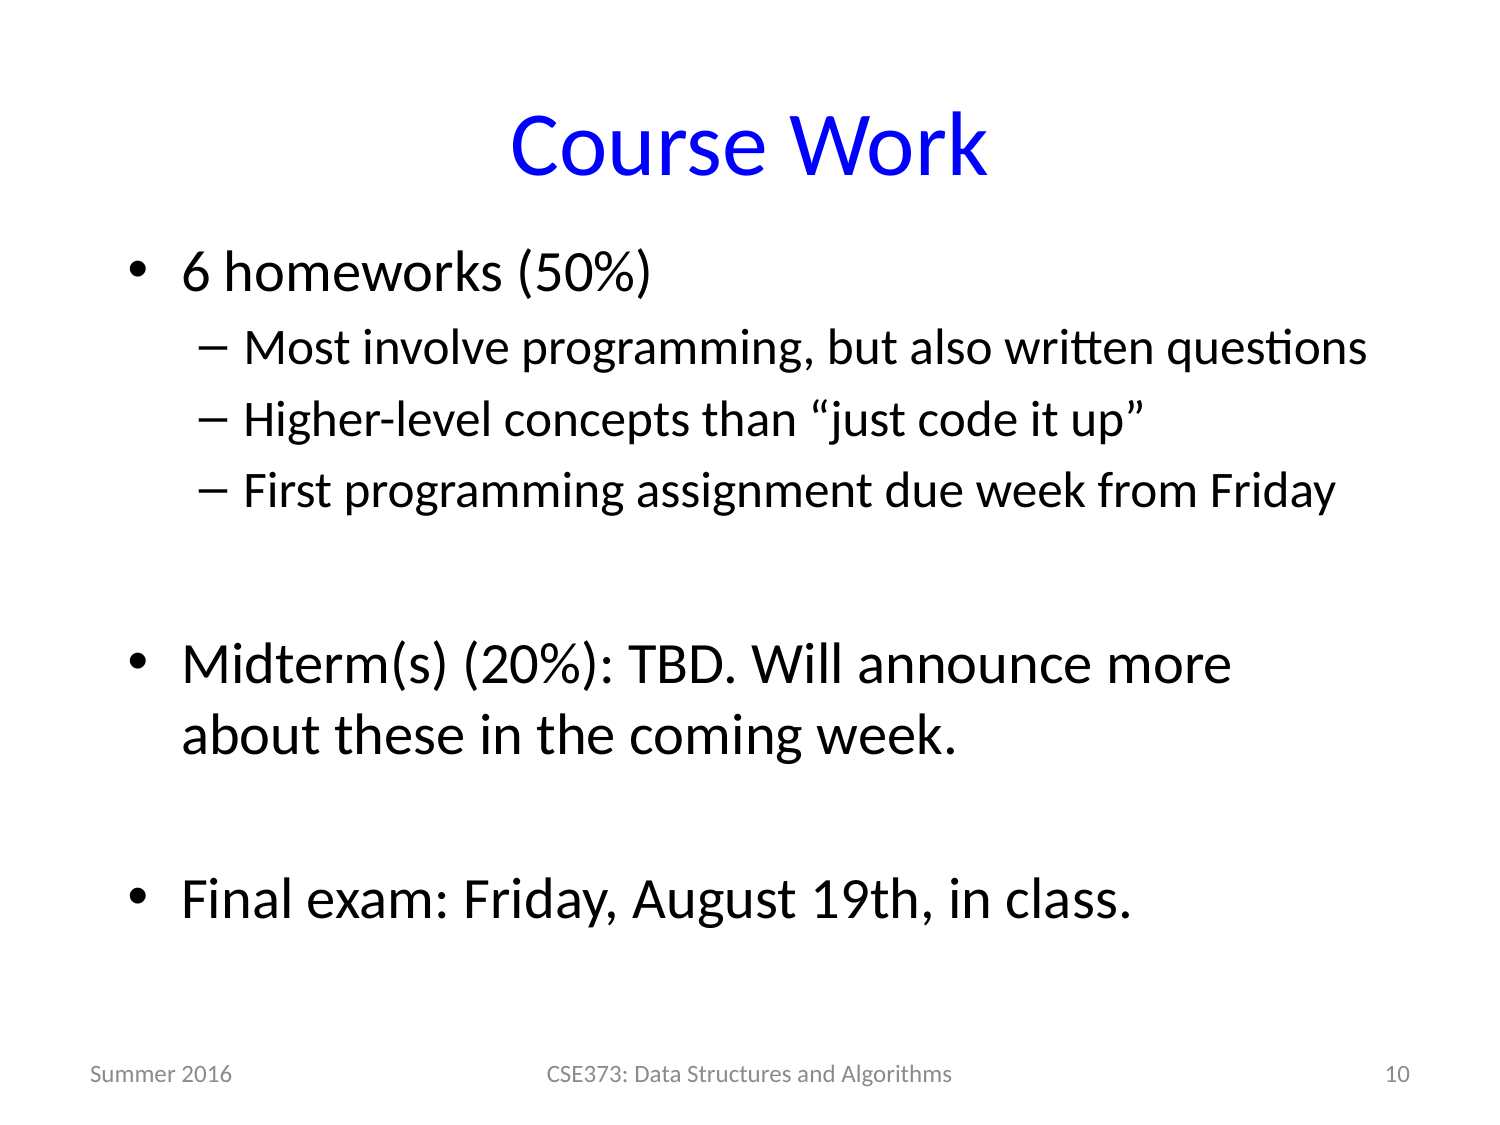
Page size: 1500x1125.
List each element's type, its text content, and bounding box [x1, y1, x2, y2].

footer CSE373: Data Structures and Algorithms [512, 1042, 988, 1103]
list 6 homeworks (50%) Most involve programming, but also written questions Higher-level concepts than “just code it up” First programming assignment due week from Friday Midterm(s) (20%): TBD. Will announce more about these in the coming week. Final exam: Friday, August 19th, in class. [112, 224, 1388, 963]
slide_number 10 [1074, 1042, 1425, 1103]
title Course Work [75, 45, 1425, 233]
slide_number Summer 2016 [75, 1042, 425, 1103]
